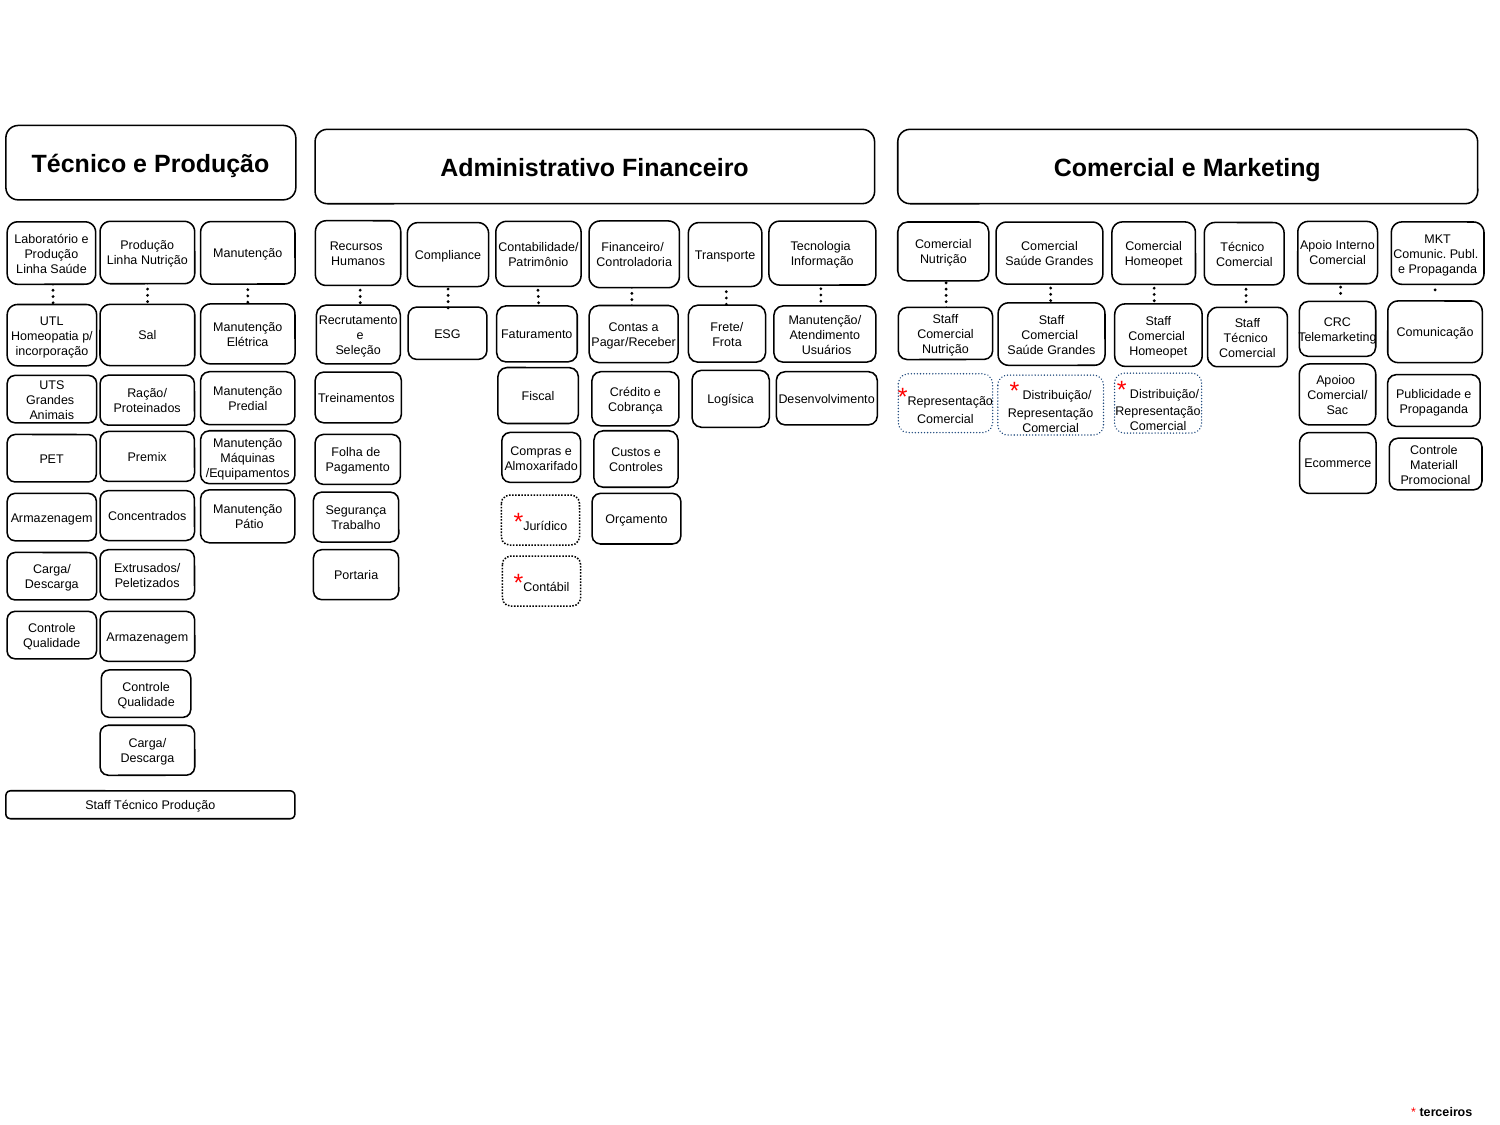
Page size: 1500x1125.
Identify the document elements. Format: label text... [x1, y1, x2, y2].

text_box Contas a Pagar/Receber [589, 305, 679, 363]
text_box *Contábil [502, 556, 581, 607]
text_box Apoio Interno Comercial [1297, 221, 1378, 284]
text_box Técnico e Produção [5, 125, 296, 200]
text_box Transporte [688, 222, 762, 287]
text_box Treinamentos [315, 372, 402, 423]
text_box Comercial e Marketing [897, 129, 1478, 204]
text_box * terceiros [1393, 1098, 1495, 1125]
text_box Publicidade e Propaganda [1387, 374, 1481, 427]
text_box Logísica [692, 370, 770, 428]
text_box Portaria [313, 549, 399, 600]
text_box Ração/ Proteinados [100, 375, 195, 426]
text_box Controle Qualidade [101, 669, 191, 718]
text_box Segurança Trabalho [313, 492, 399, 543]
text_box Administrativo Financeiro [315, 129, 875, 204]
text_box Manutenção Pátio [200, 489, 295, 543]
text_box Manutenção [200, 221, 296, 285]
text_box Compras e Almoxarifado [501, 432, 581, 483]
text_box Contabilidade/ Patrimônio [495, 221, 582, 287]
text_box MKT Comunic. Publ. e Propaganda [1391, 221, 1484, 285]
text_box PET [7, 434, 97, 482]
text_box Concentrados [100, 490, 195, 541]
text_box Manutenção Máquinas /Equipamentos [200, 430, 295, 484]
text_box Custos e Controles [593, 430, 679, 488]
text_box Controle Qualidade [7, 611, 97, 659]
text_box Comunicação [1387, 300, 1483, 363]
text_box Extrusados/ Peletizados [100, 549, 195, 600]
text_box * Distribuição/ Representação Comercial [1114, 373, 1202, 434]
text_box Manutenção Elétrica [200, 303, 296, 364]
text_box Carga/ Descarga [100, 725, 195, 776]
text_box * Distribuição/ Representação Comercial [997, 375, 1104, 436]
text_box Staff Técnico Comercial [1207, 307, 1288, 367]
text_box UTL Homeopatia p/ incorporação [7, 304, 97, 366]
text_box UTS Grandes Animais [7, 375, 97, 423]
text_box Sal [99, 304, 195, 366]
text_box Financeiro/ Controladoria [589, 220, 680, 288]
text_box Armazenagem [100, 611, 195, 662]
text_box Desenvolvimento [776, 371, 878, 425]
text_box Recrutamento e Seleção [316, 305, 401, 364]
text_box Controle Materiall Promocional [1389, 438, 1482, 490]
text_box Tecnologia Informação [768, 221, 876, 286]
text_box ESG [408, 307, 487, 360]
text_box Staff Comercial Homeopet [1114, 303, 1203, 367]
text_box Staff Técnico Produção [5, 790, 295, 819]
text_box *Representação Comercial [898, 373, 993, 433]
text_box Manutenção/ Atendimento Usuários [773, 305, 876, 363]
text_box *Jurídico [501, 495, 580, 546]
text_box Staff Comercial Saúde Grandes [998, 302, 1106, 366]
text_box Folha de Pagamento [315, 434, 401, 485]
text_box Produção Linha Nutrição [100, 221, 195, 284]
text_box Comercial Saúde Grandes [996, 222, 1103, 285]
text_box Técnico Comercial [1204, 222, 1285, 285]
text_box Recursos Humanos [315, 220, 401, 286]
text_box Compliance [407, 222, 489, 287]
text_box Comercial Homeopet [1111, 221, 1196, 285]
text_box Staff Comercial Nutrição [898, 307, 993, 360]
text_box CRC Telemarketing [1299, 301, 1376, 357]
text_box Orçamento [592, 493, 681, 545]
text_box Armazenagem [7, 493, 97, 541]
text_box Faturamento [496, 305, 578, 362]
text_box Fiscal [497, 367, 579, 424]
text_box Crédito e Cobrança [591, 371, 679, 426]
text_box Manutenção Predial [200, 371, 295, 425]
text_box Carga/ Descarga [7, 552, 97, 600]
text_box Apoioo Comercial/ Sac [1299, 363, 1376, 425]
text_box Premix [100, 431, 195, 482]
text_box Ecommerce [1299, 432, 1377, 494]
text_box Laboratório e Produção Linha Saúde [7, 221, 96, 285]
text_box Comercial Nutrição [897, 221, 989, 281]
text_box Frete/ Frota [688, 305, 766, 363]
